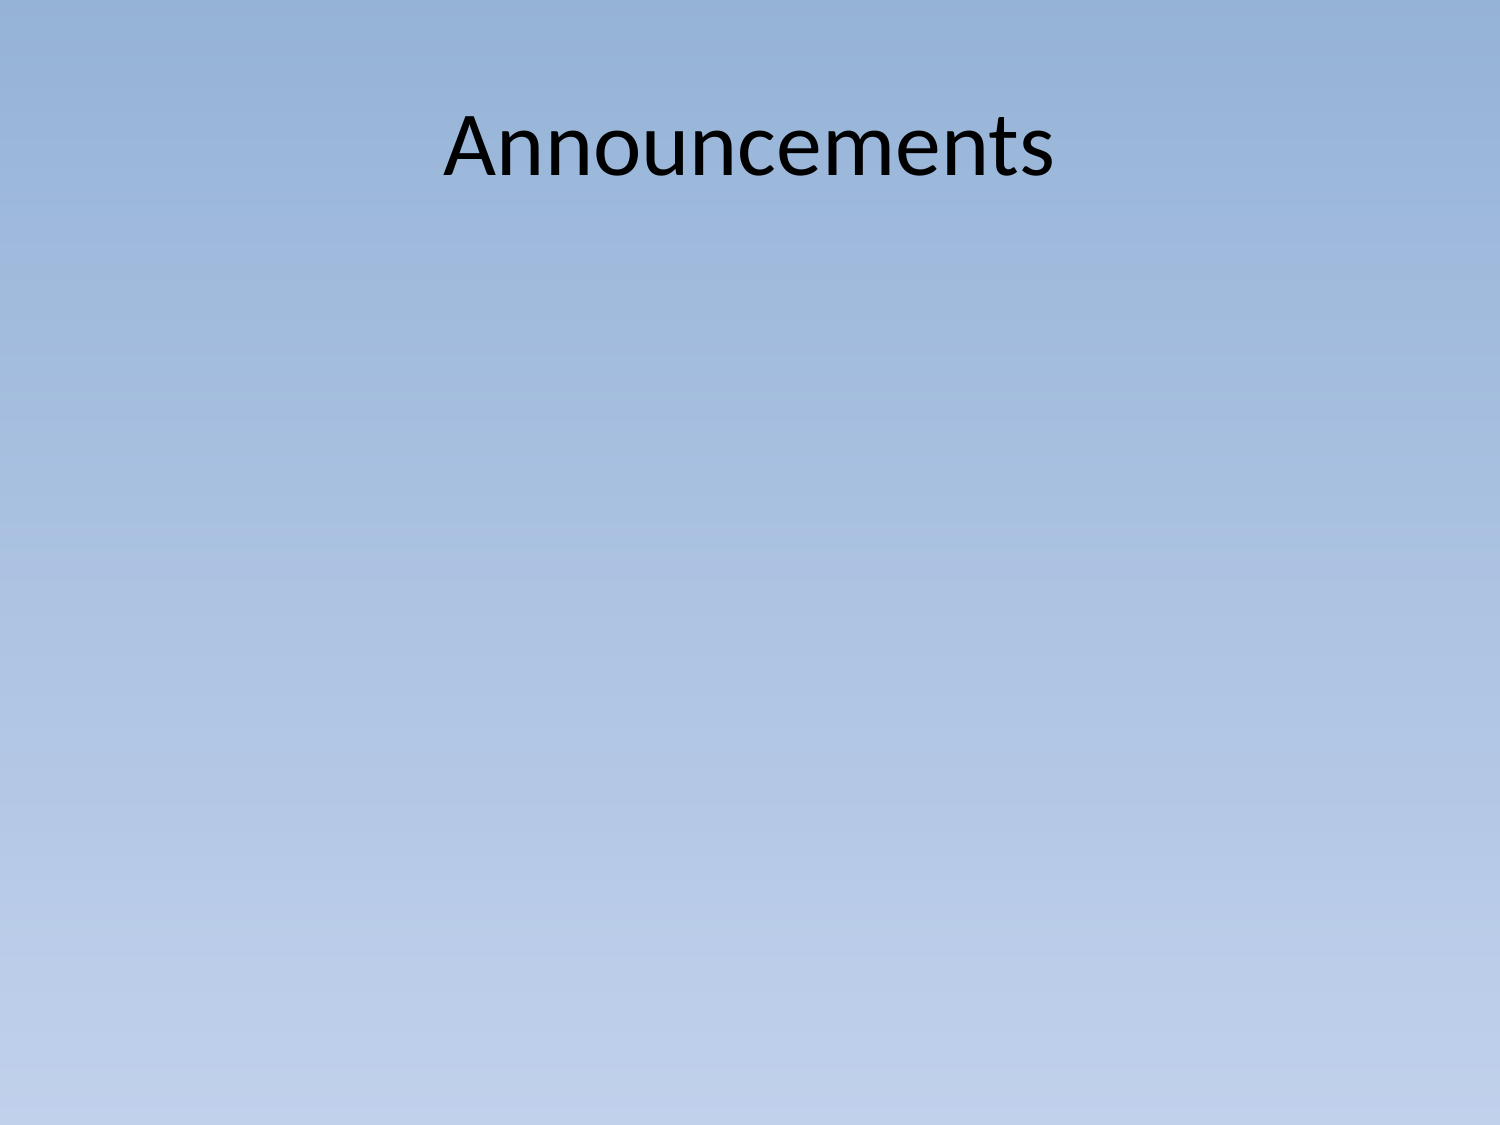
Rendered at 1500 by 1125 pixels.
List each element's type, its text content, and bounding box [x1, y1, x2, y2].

title Announcements [75, 45, 1425, 233]
